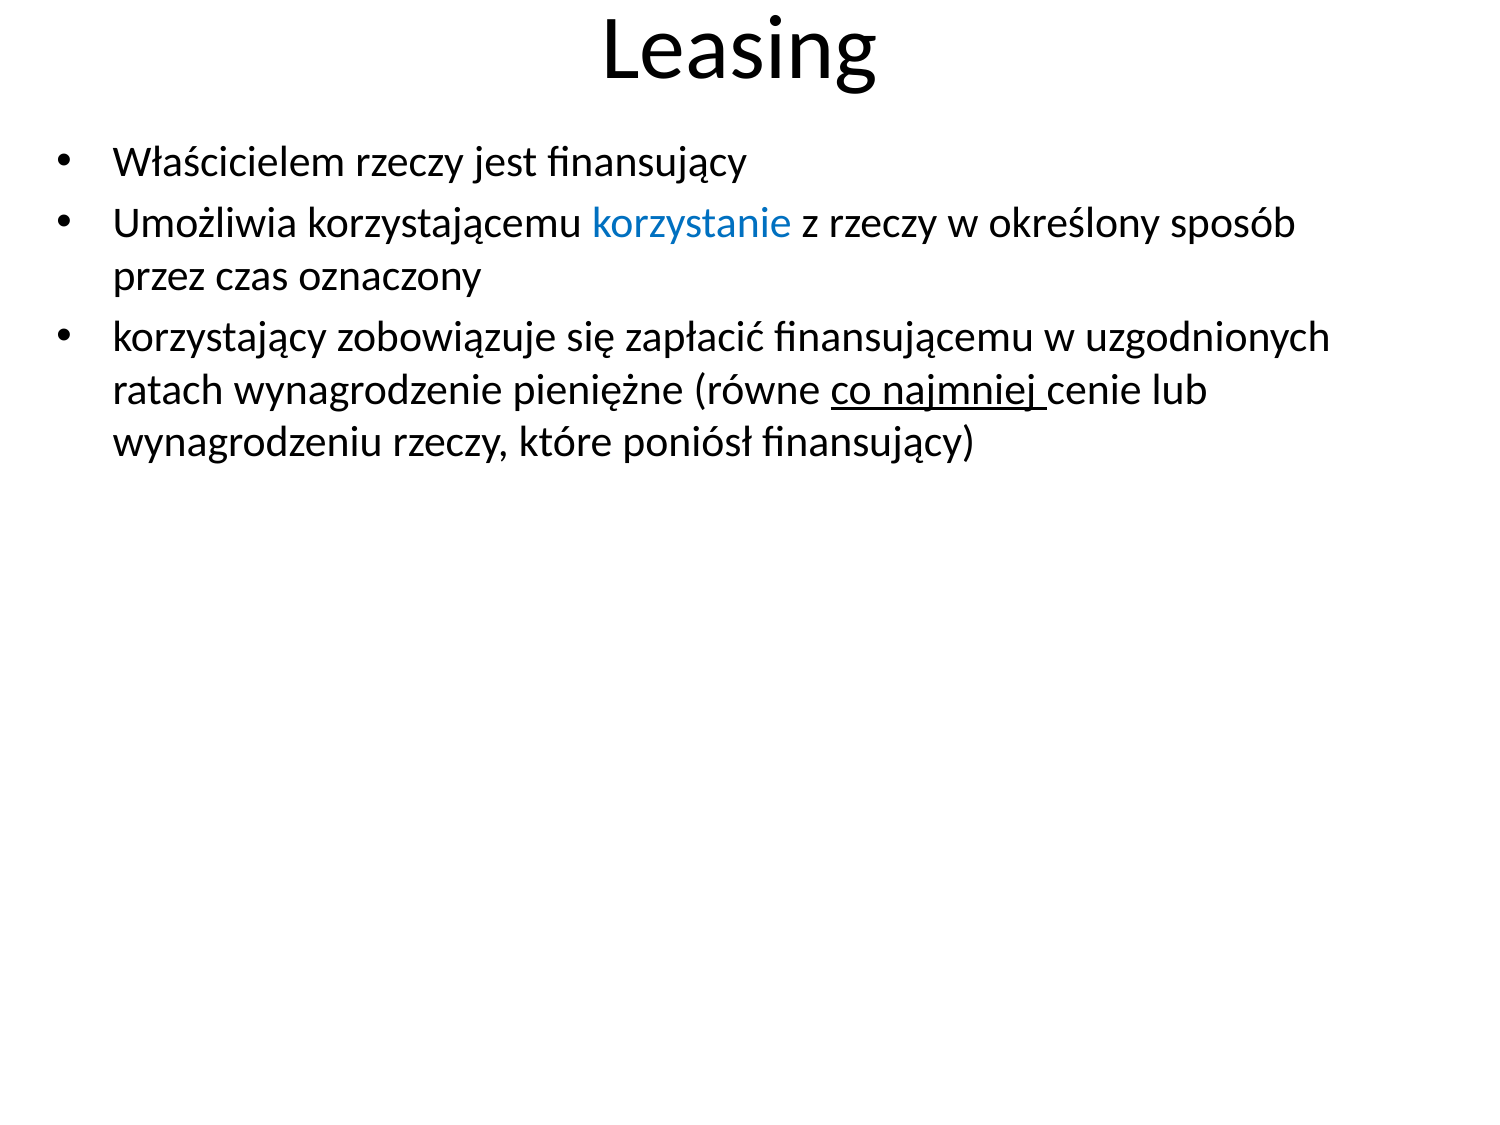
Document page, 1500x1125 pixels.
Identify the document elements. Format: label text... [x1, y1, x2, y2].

list Właścicielem rzeczy jest finansujący Umożliwia korzystającemu korzystanie z rzeczy w określony sposób przez czas oznaczony korzystający zobowiązuje się zapłacić finansującemu w uzgodnionych ratach wynagrodzenie pieniężne (równe co najmniej cenie lub wynagrodzeniu rzeczy, które poniósł finansujący) [41, 125, 1392, 868]
title Leasing [64, 0, 1415, 136]
